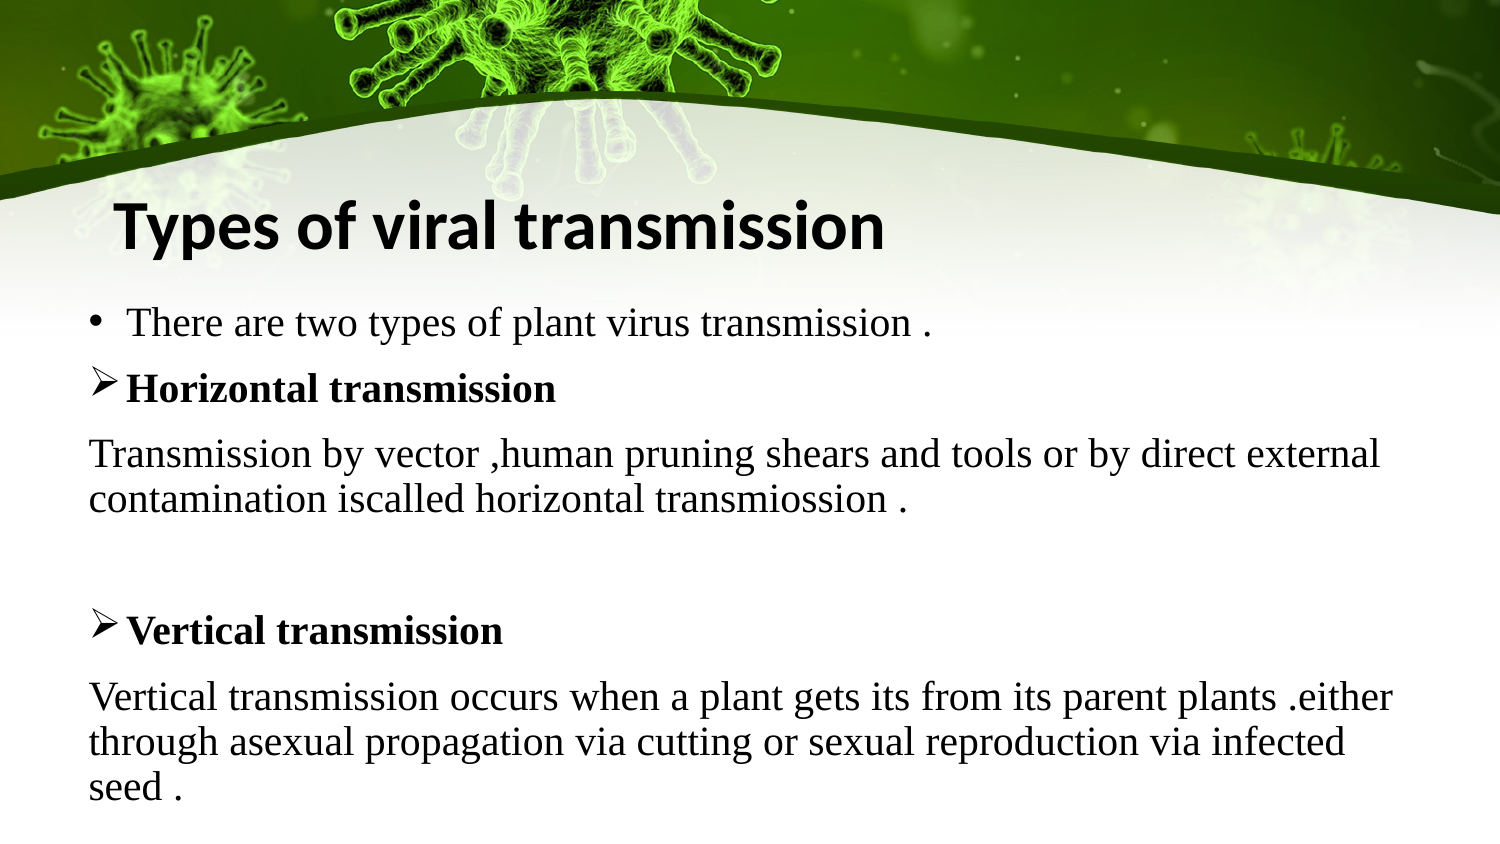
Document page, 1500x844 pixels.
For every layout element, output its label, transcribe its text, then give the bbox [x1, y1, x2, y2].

picture [0, 0, 1500, 844]
title Types of viral transmission [98, 171, 1452, 272]
list There are two types of plant virus transmission . Horizontal transmission Transmission by vector ,human pruning shears and tools or by direct external contamination iscalled horizontal transmiossion . Vertical transmission Vertical transmission occurs when a plant gets its from its parent plants .either through asexual propagation via cutting or sexual reproduction via infected seed . [73, 292, 1427, 844]
